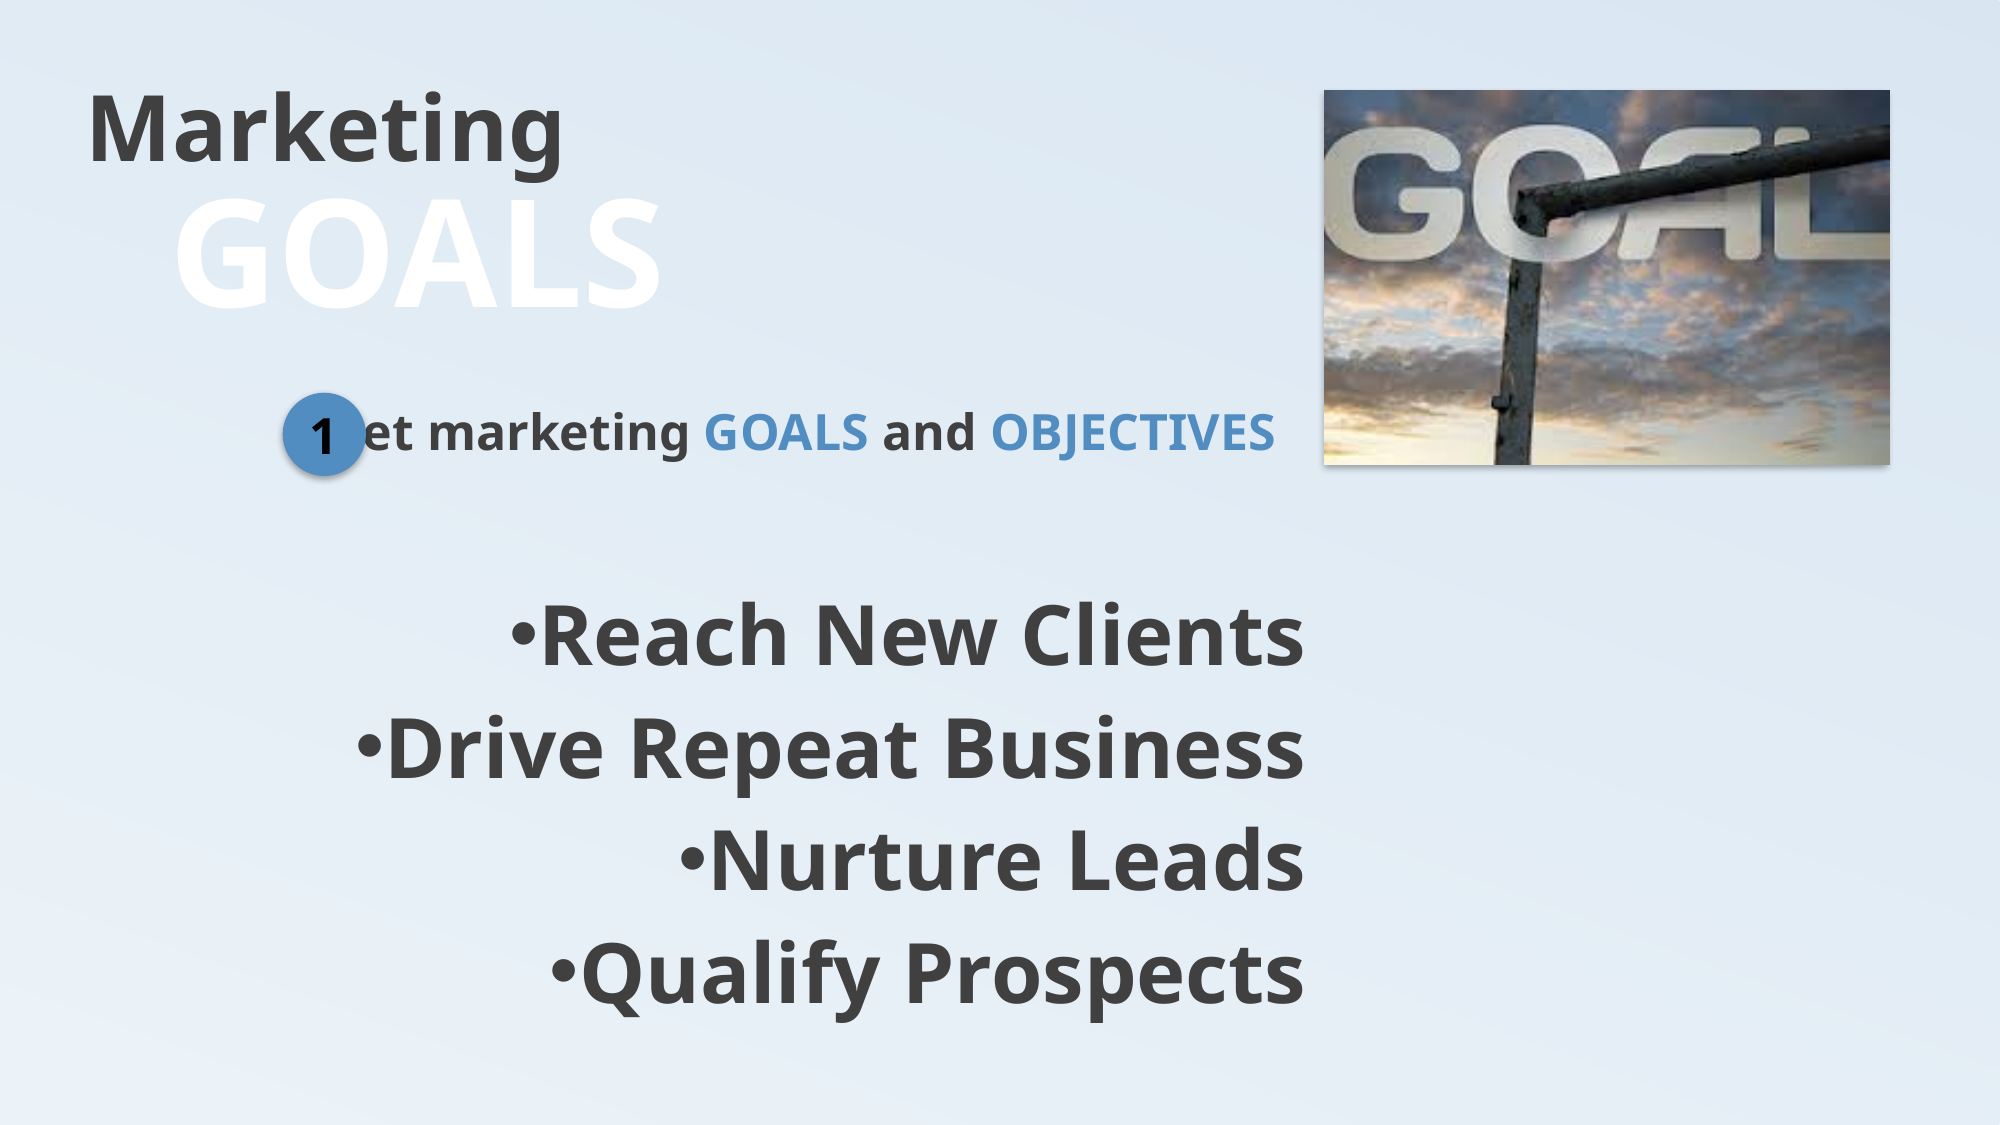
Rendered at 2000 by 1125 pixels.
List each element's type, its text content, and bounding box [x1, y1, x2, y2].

text_box Reach New Clients Drive Repeat Business Nurture Leads Qualify Prospects [340, 574, 1322, 1028]
text_box goals [154, 149, 681, 345]
picture [1324, 90, 1890, 466]
text_box Marketing [70, 62, 582, 188]
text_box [282, 392, 1248, 477]
